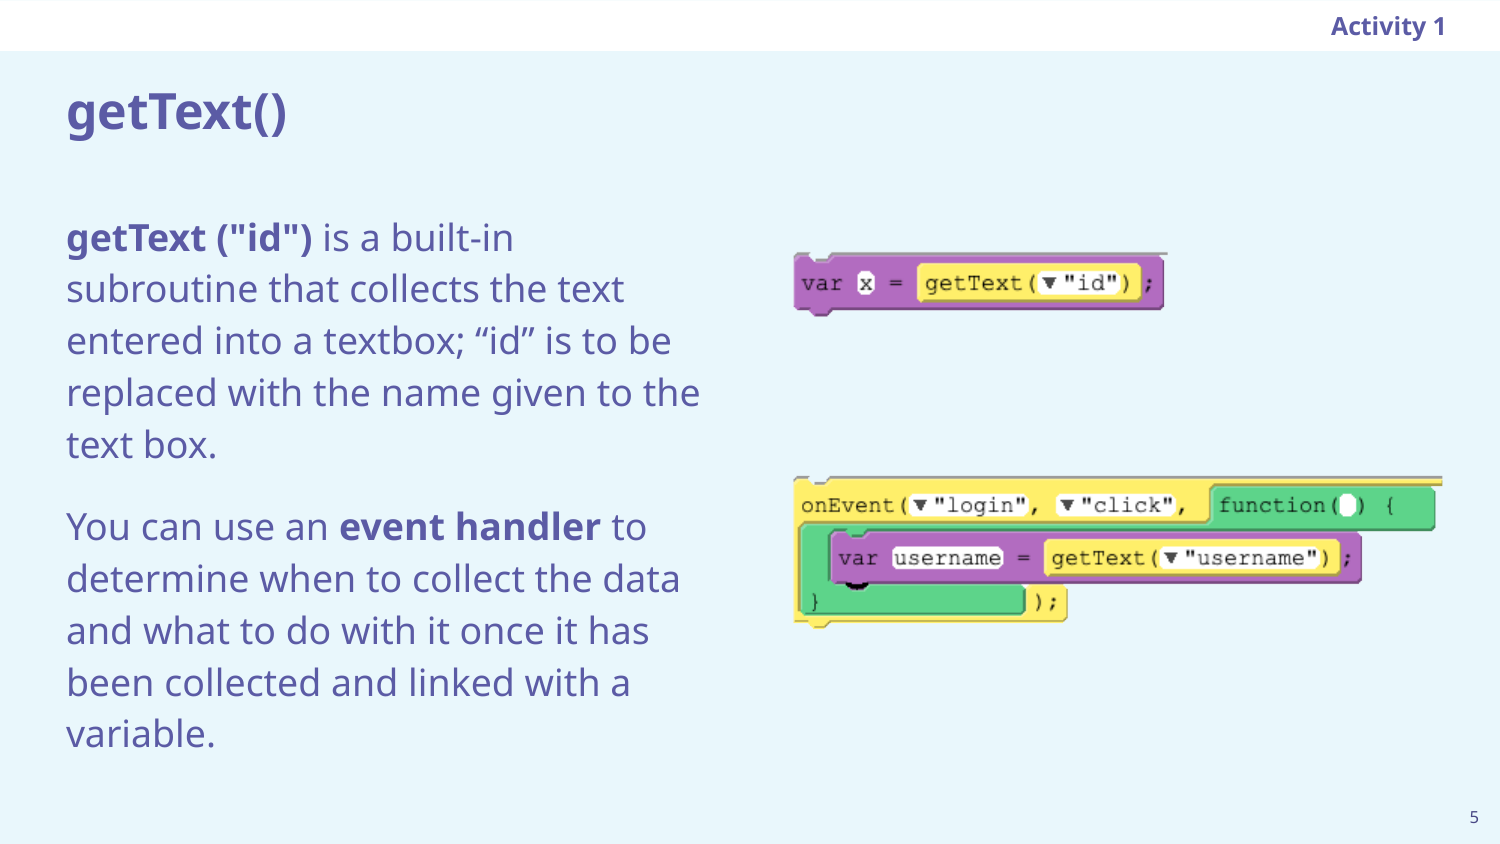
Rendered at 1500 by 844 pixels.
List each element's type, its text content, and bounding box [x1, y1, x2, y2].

picture [789, 245, 1168, 325]
list getText ("id") is a built-in subroutine that collects the text entered into a textbox; “id” is to be replaced with the name given to the text box. [51, 191, 723, 432]
title getText() [51, 52, 1449, 167]
subtitle Activity 1 [862, 0, 1448, 52]
slide_number ‹#› [1448, 792, 1500, 844]
picture [789, 470, 1443, 632]
text_box You can use an event handler to determine when to collect the data and what to do with it once it has been collected and linked with a variable. [50, 481, 713, 793]
